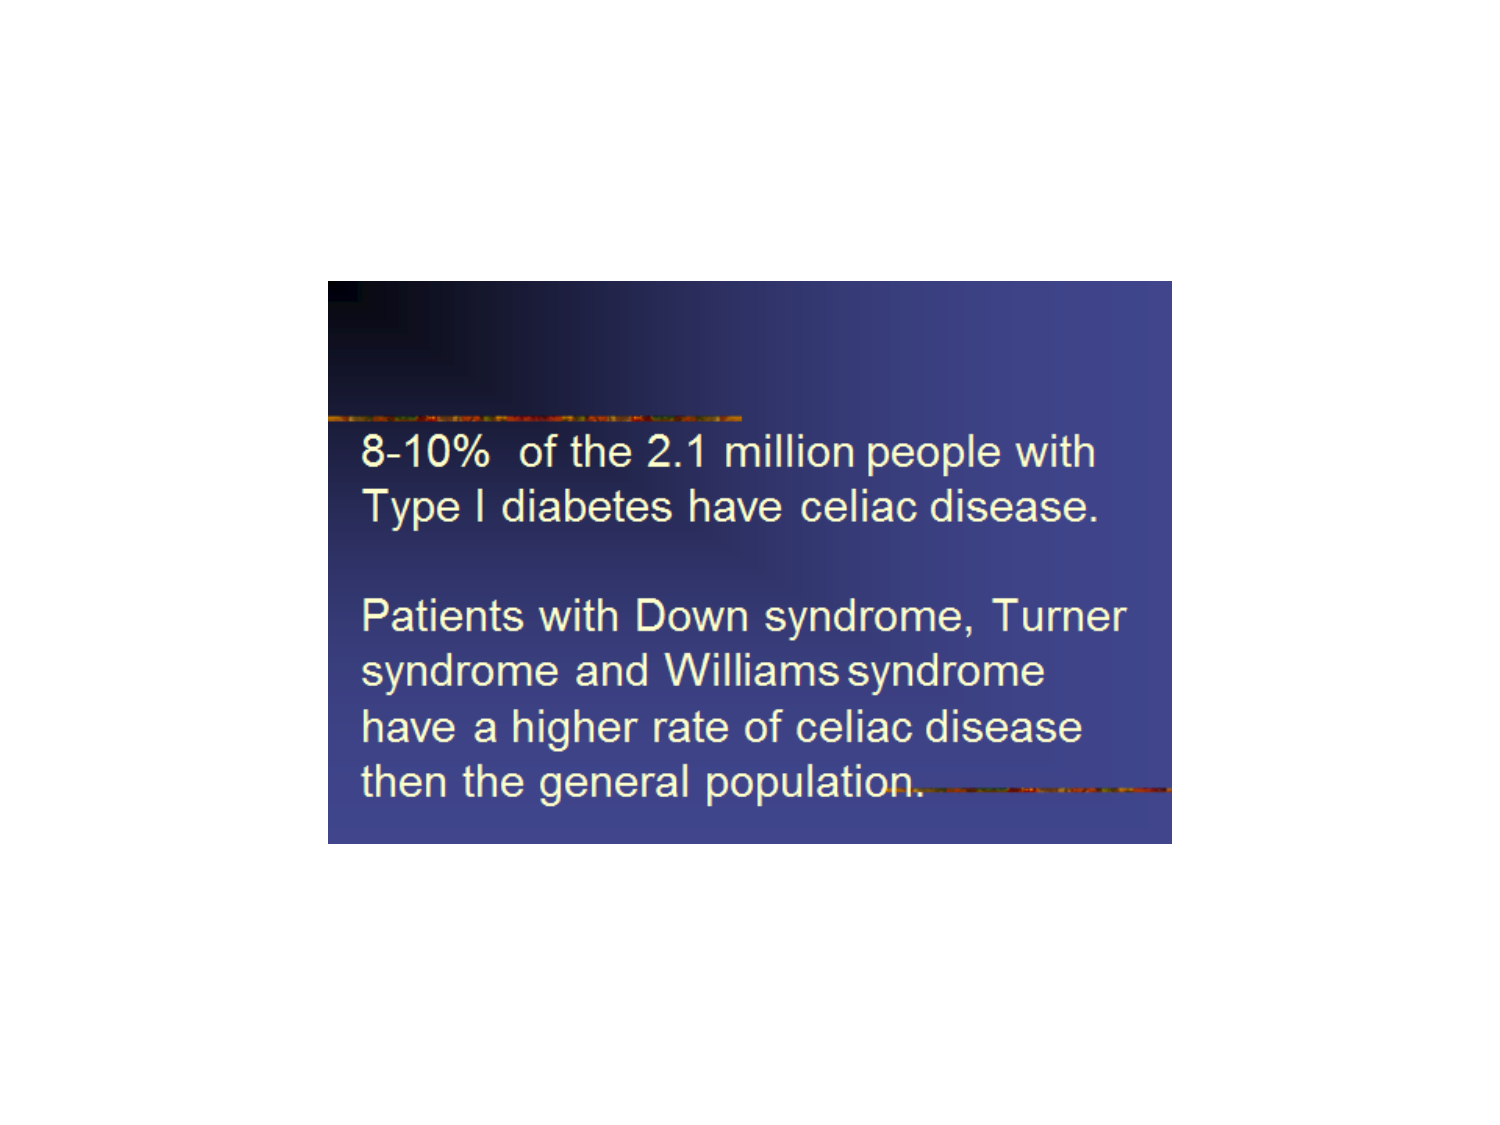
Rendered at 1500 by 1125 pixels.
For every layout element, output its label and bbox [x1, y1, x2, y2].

picture [327, 281, 1173, 844]
